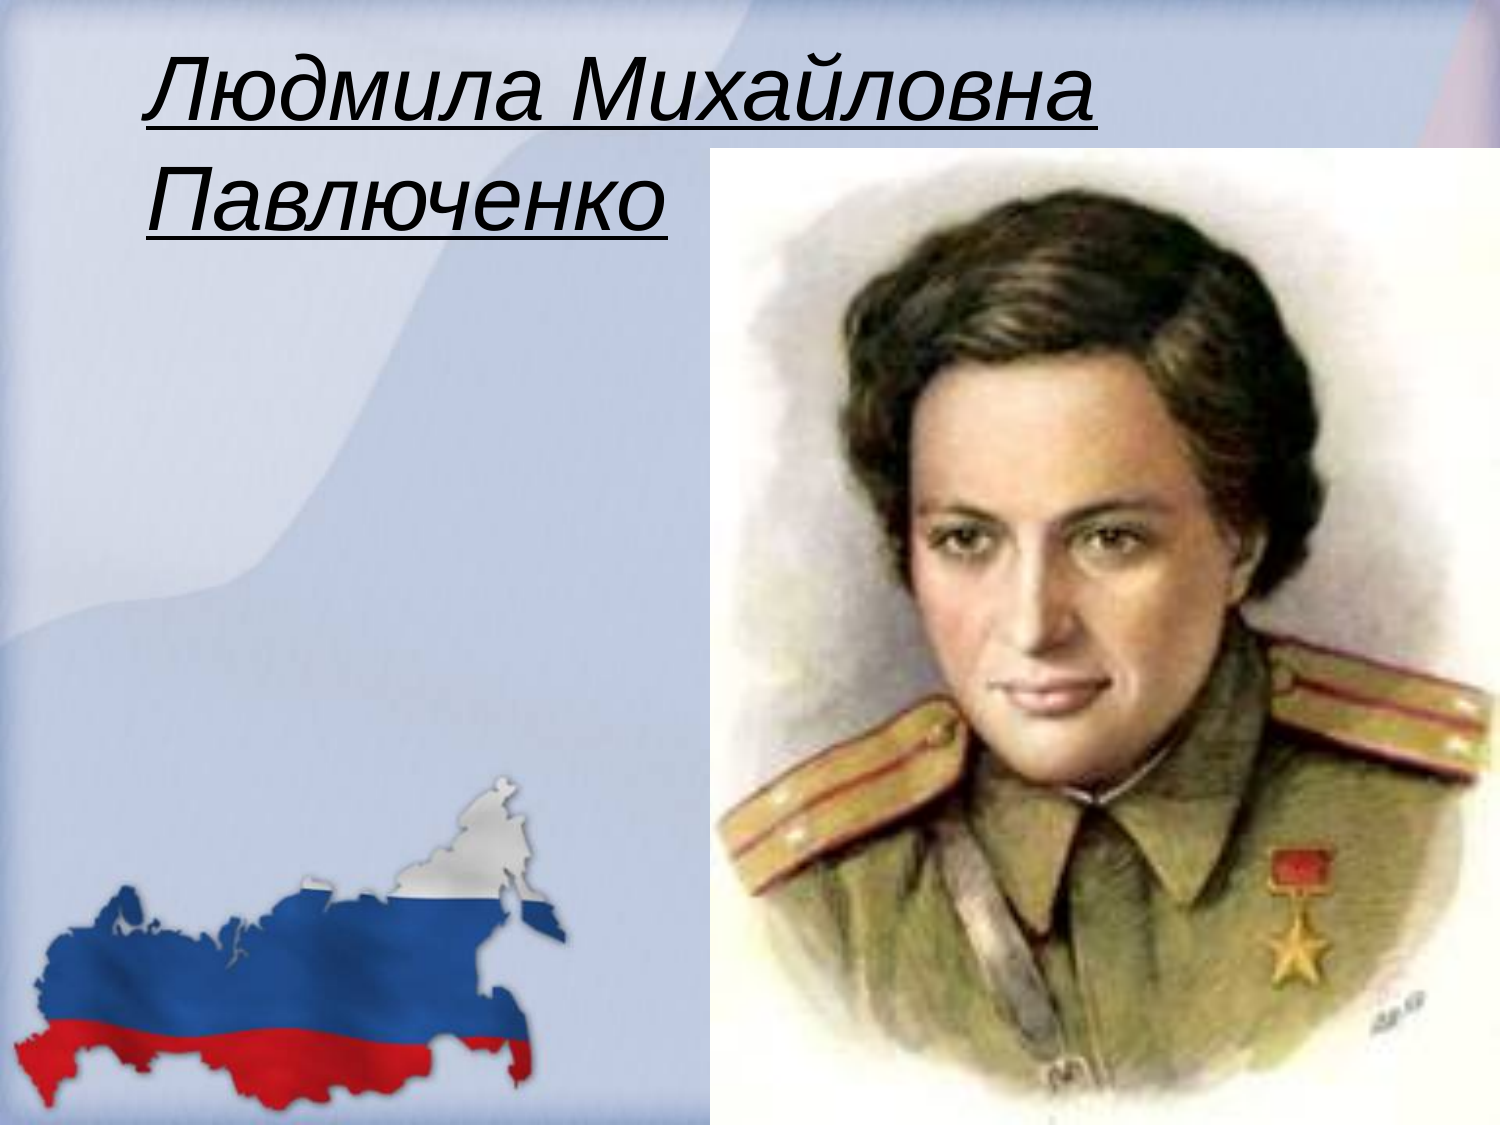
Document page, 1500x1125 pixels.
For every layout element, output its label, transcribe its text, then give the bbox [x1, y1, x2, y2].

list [710, 147, 1500, 1125]
picture [0, 0, 1500, 1125]
title Людмила Михайловна Павлюченко [131, 44, 1482, 233]
